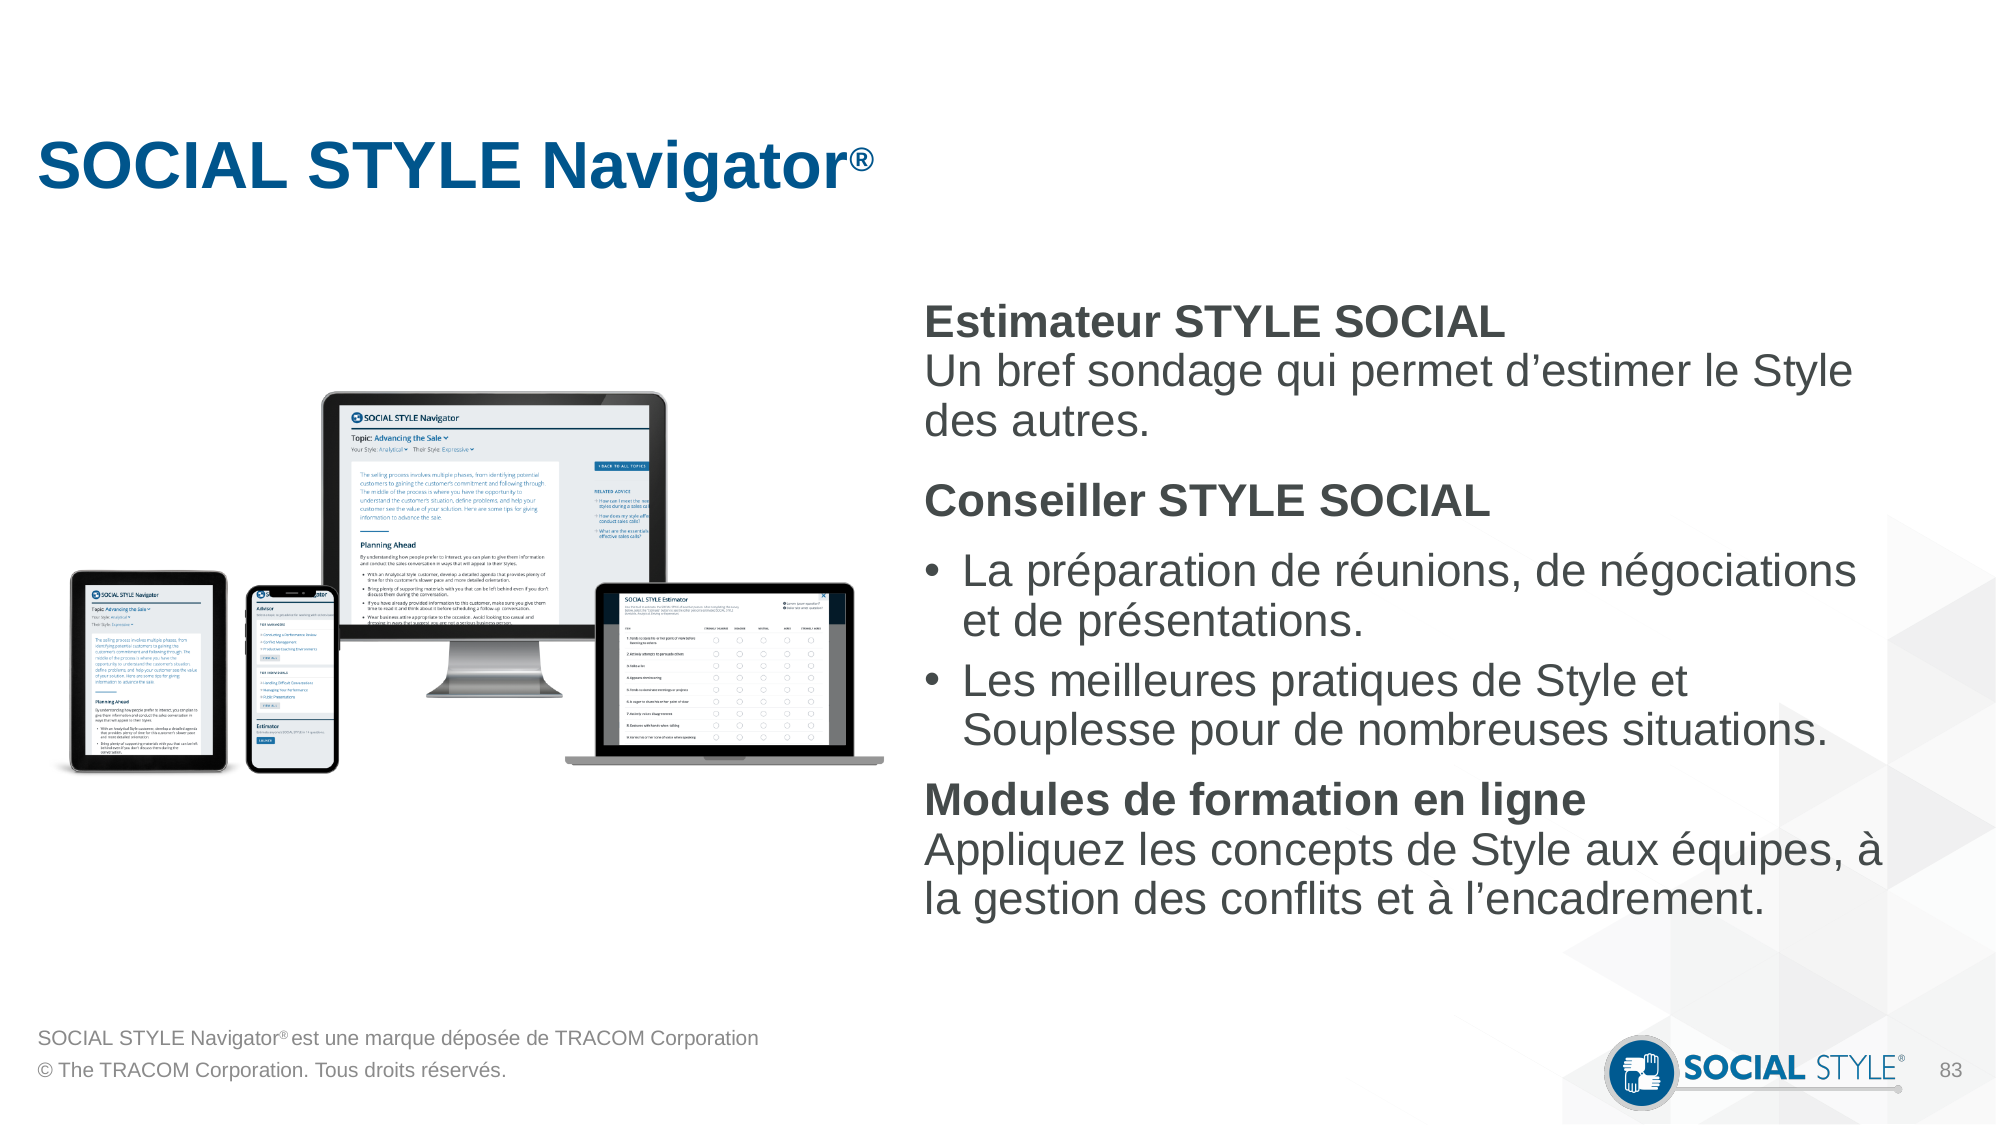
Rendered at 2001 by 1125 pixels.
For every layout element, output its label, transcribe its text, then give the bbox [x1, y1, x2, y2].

picture [37, 354, 894, 868]
list SOCIAL STYLE Navigator® est une marque déposée de TRACOM Corporation [37, 987, 1963, 1050]
title SOCIAL STYLE Navigator® [37, 37, 1963, 204]
slide_number 83 [1512, 1056, 1963, 1103]
picture [1604, 1103, 1905, 1111]
picture [1604, 1050, 1905, 1056]
list Estimateur STYLE SOCIAL Un bref sondage qui permet d’estimer le Style des autres. Conseiller STYLE SOCIAL La préparation de réunions, de négociations et de présentations. Les meilleures pratiques de Style et Souplesse pour de nombreuses situations. Modules de formation en ligne Appliquez les concepts de Style aux équipes, à la gestion des conflits et à l’encadrement. [924, 297, 1896, 893]
footer © The TRACOM Corporation. Tous droits réservés. [37, 1056, 1338, 1103]
